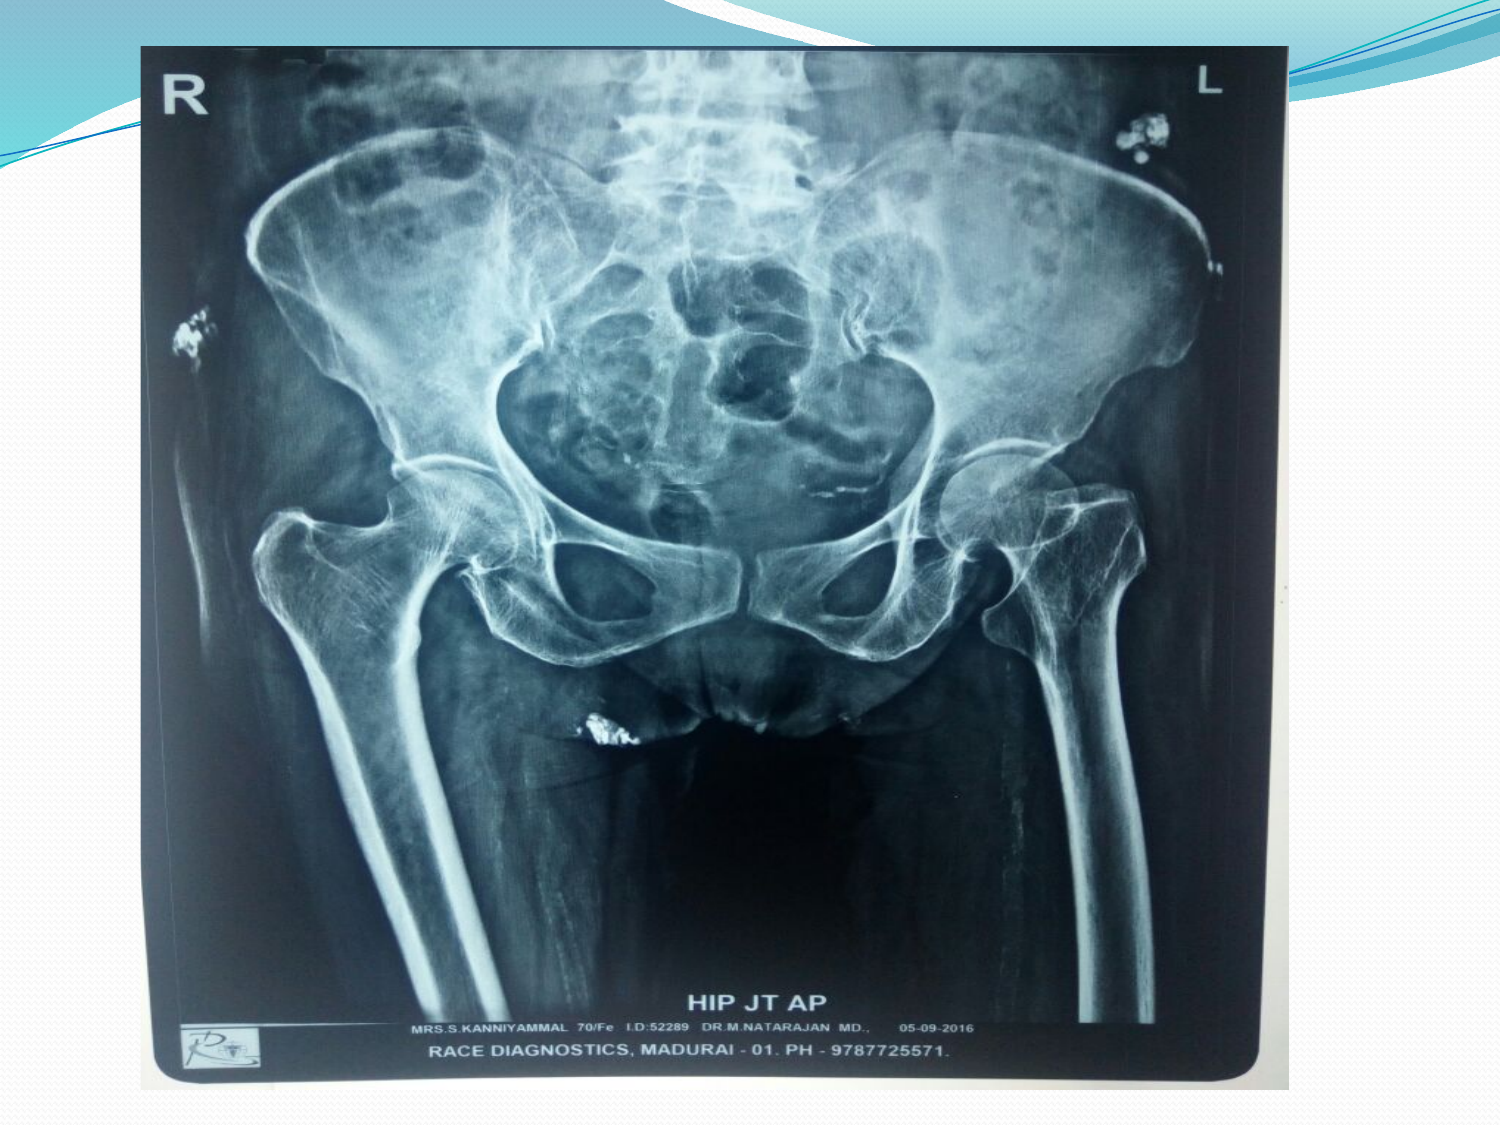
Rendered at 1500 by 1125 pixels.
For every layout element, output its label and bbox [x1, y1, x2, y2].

list [140, 46, 1290, 1091]
